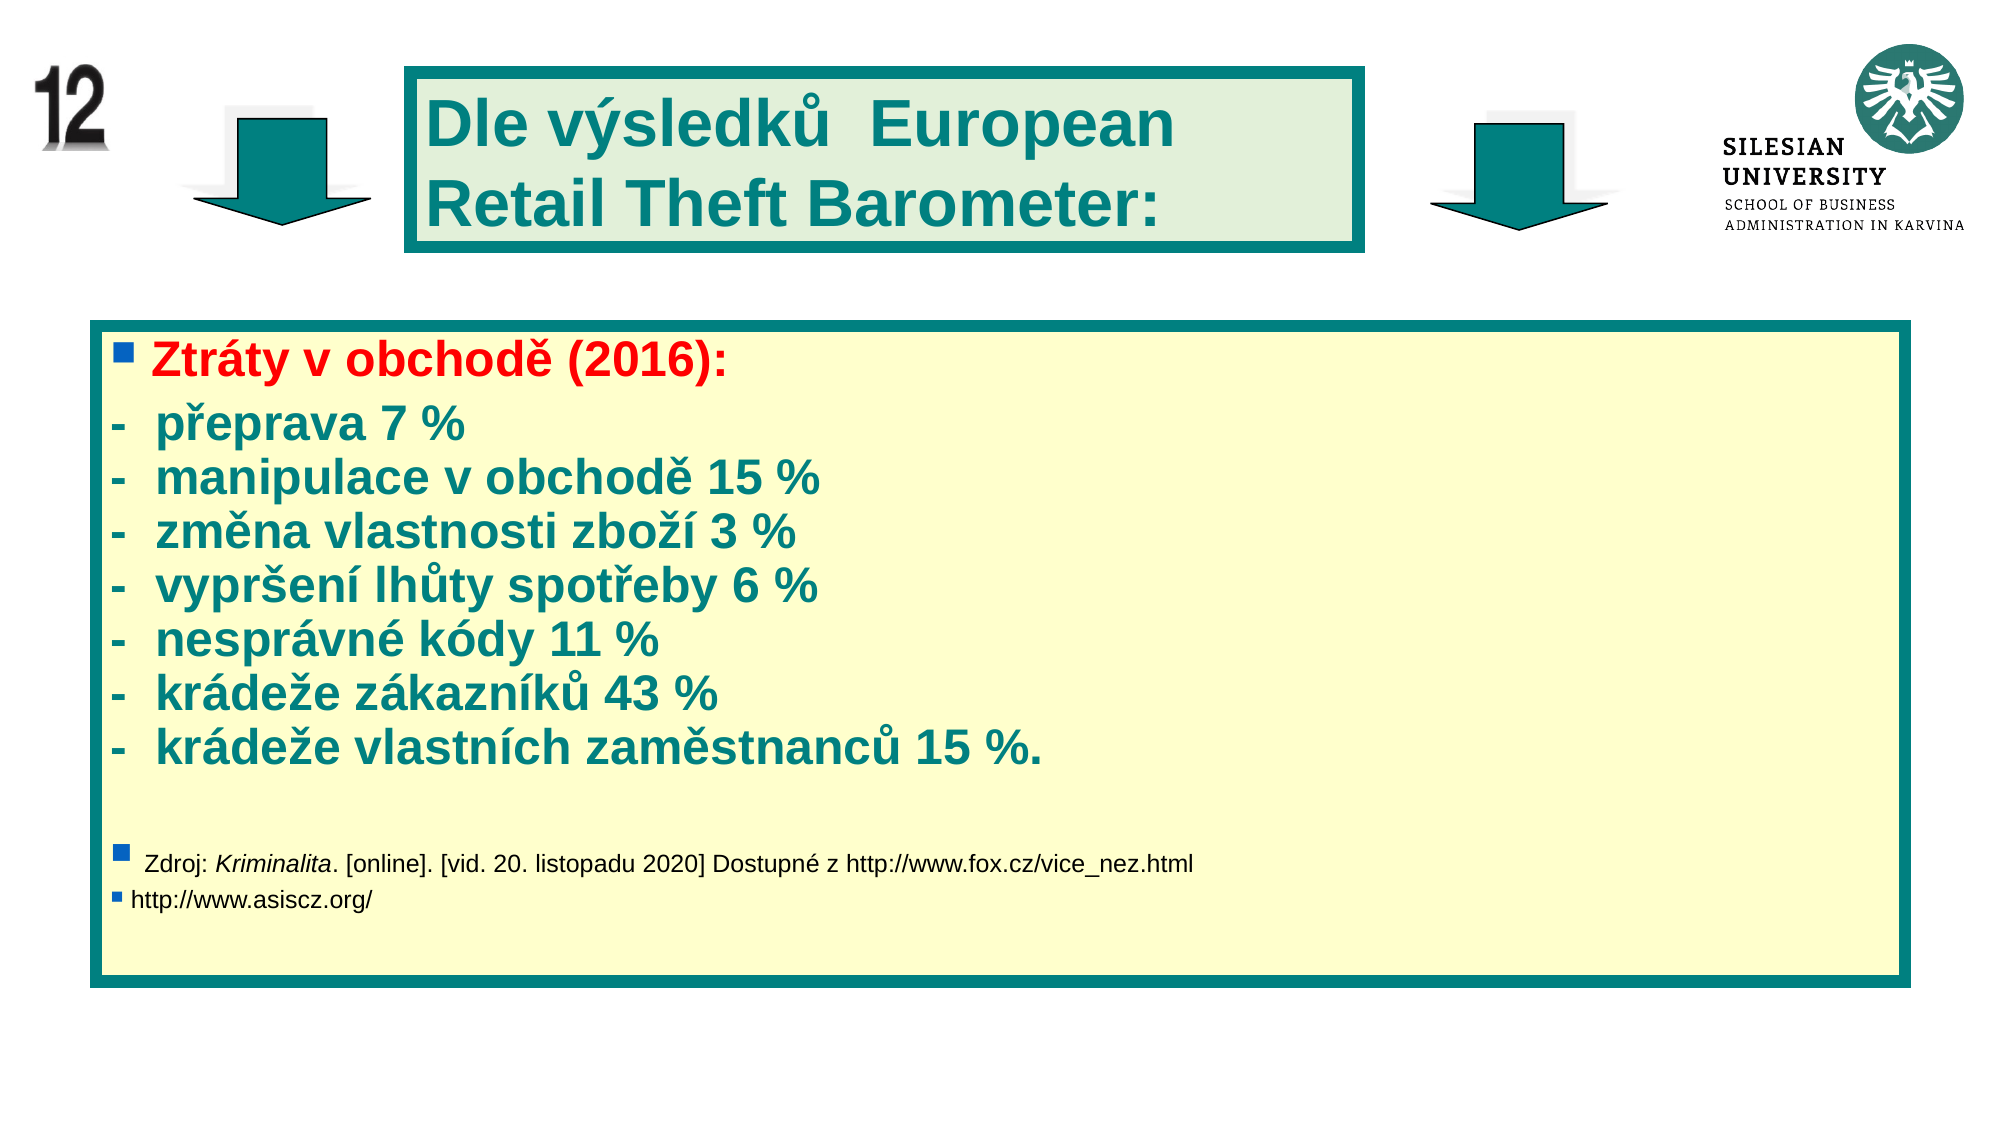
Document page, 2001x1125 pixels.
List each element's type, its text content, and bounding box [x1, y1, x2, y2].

text_box [193, 118, 371, 225]
text_box Dle výsledků European Retail Theft Barometer: [410, 72, 1359, 247]
text_box [1430, 123, 1608, 231]
text_box Ztráty v obchodě (2016): - přeprava 7 % - manipulace v obchodě 15 % - změna vlastnosti zboží 3 % - vypršení lhůty spotřeby 6 % - nesprávné kódy 11 % - krádeže zákazníků 43 % - krádeže vlastních zaměstnanců 15 %. Zdroj: Kriminalita. [online]. [vid. 20. listopadu 2020] Dostupné z http://www.fox.cz/vice_nez.html http://www.asiscz.org/ [95, 326, 1905, 982]
picture [16, 56, 137, 151]
picture [1723, 44, 1964, 230]
